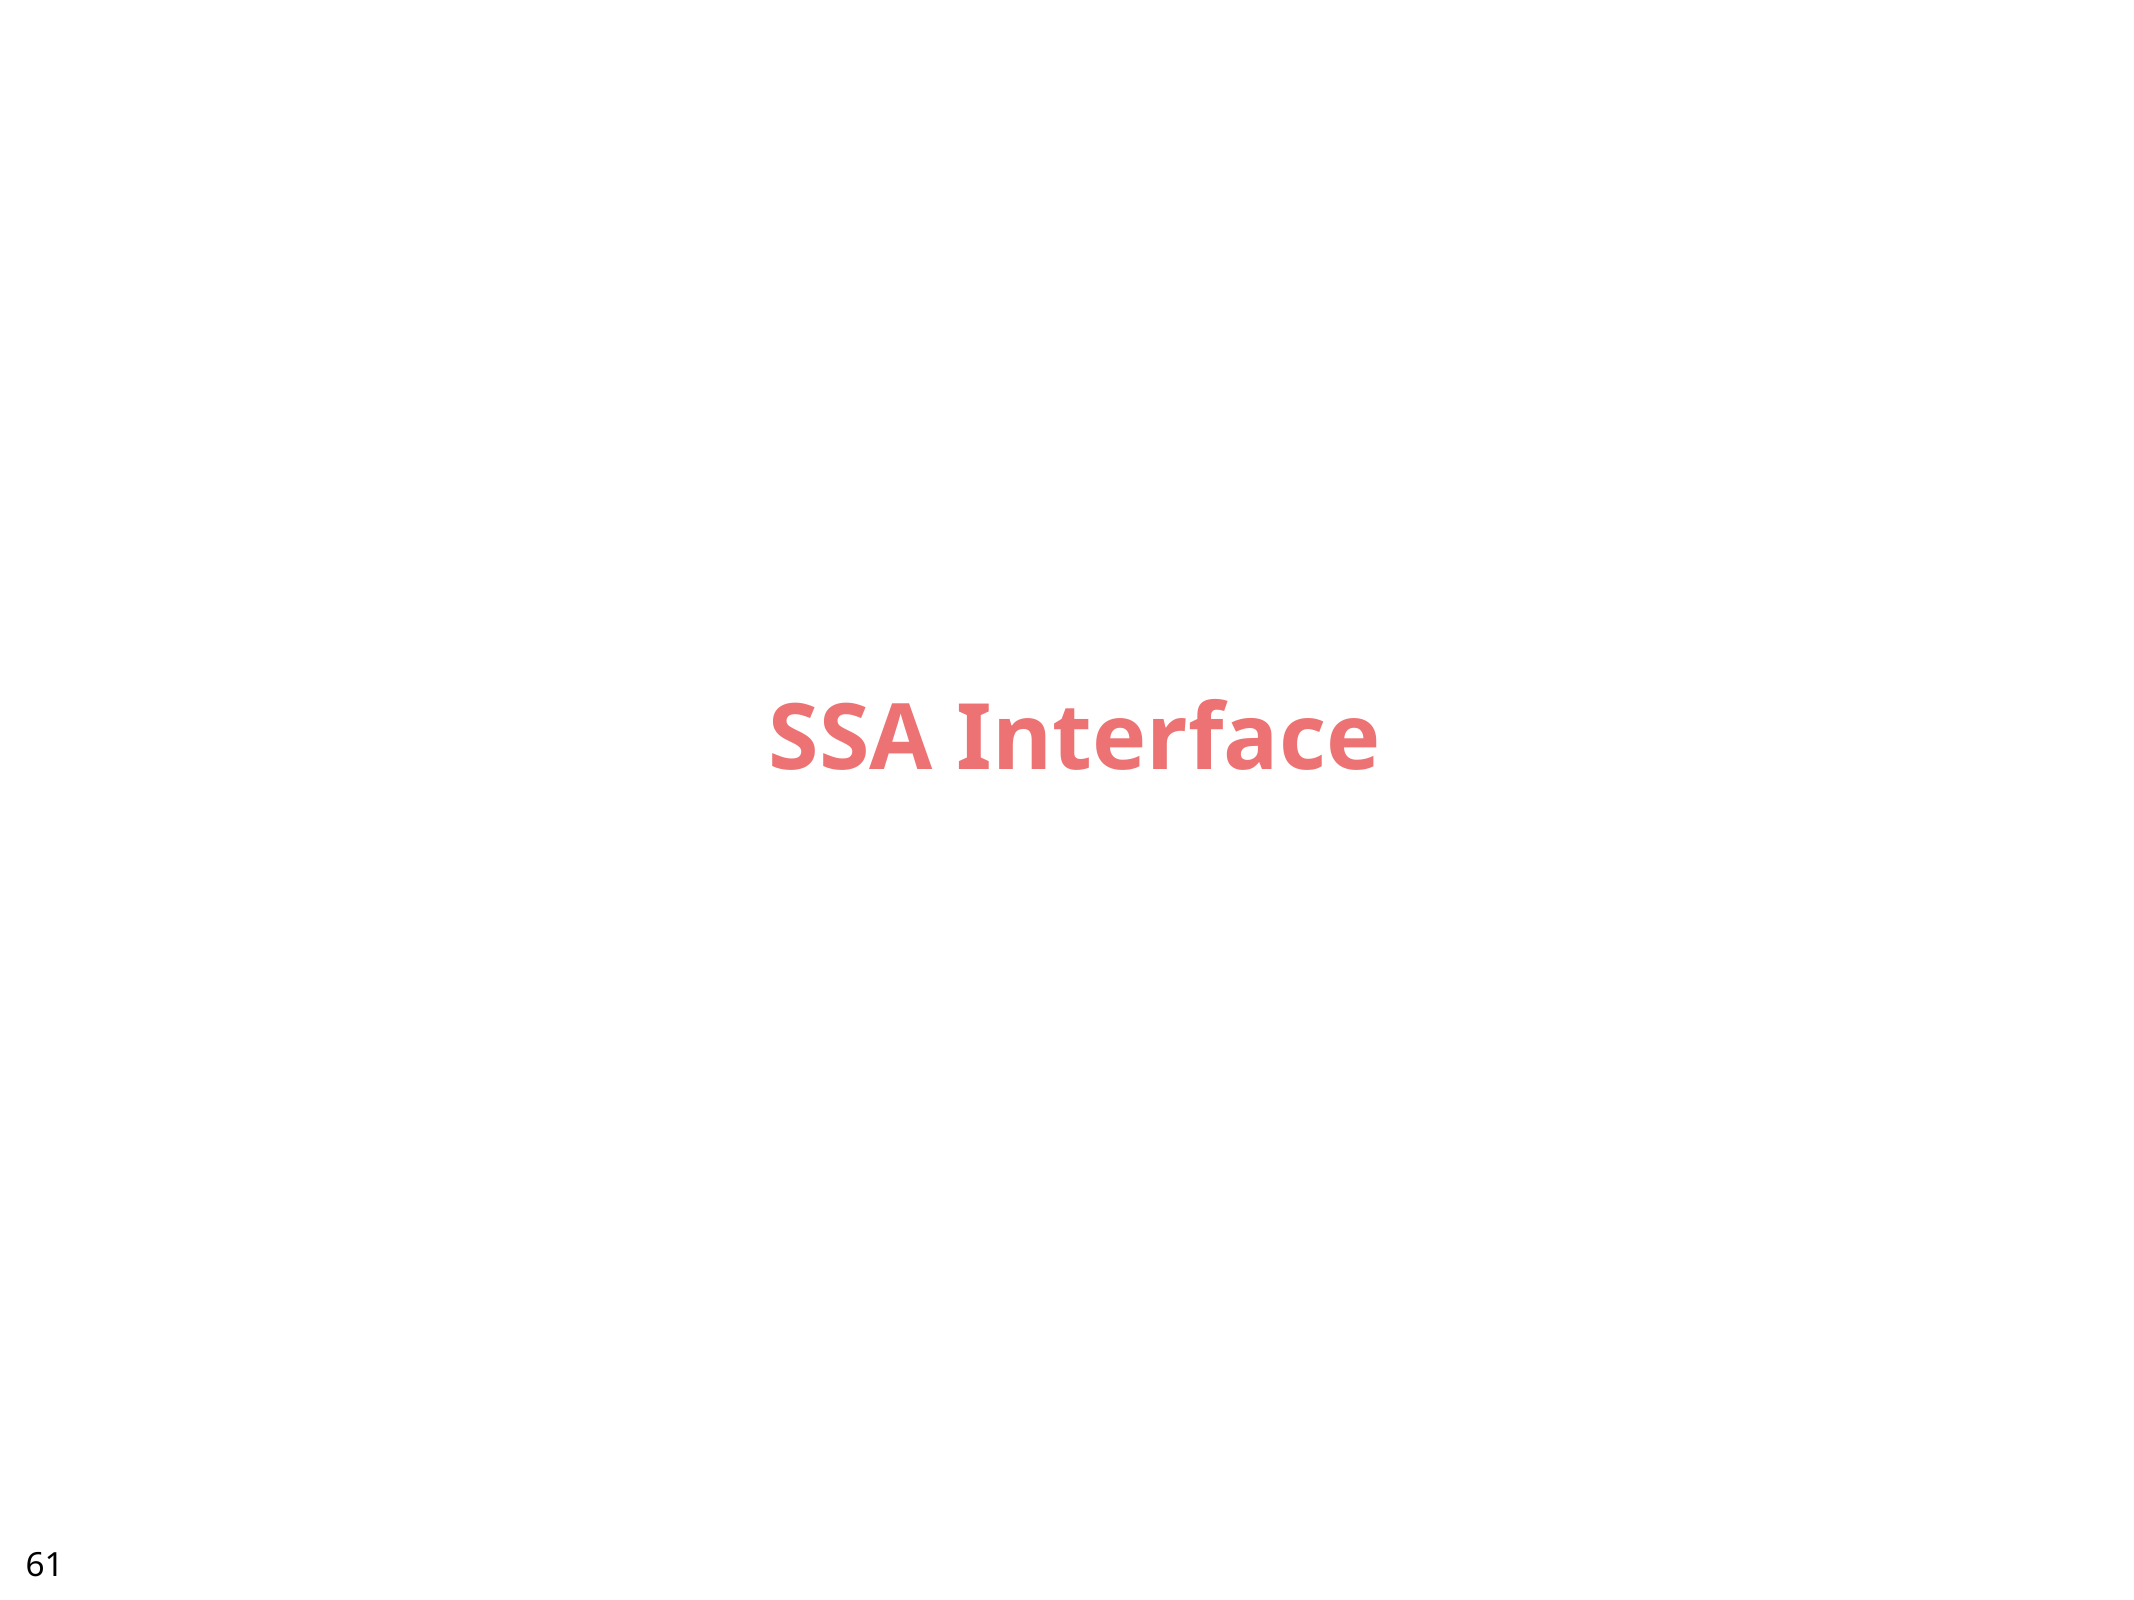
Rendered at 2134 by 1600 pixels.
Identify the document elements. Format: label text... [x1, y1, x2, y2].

title SSA Interface [167, 669, 1983, 988]
slide_number 60 [16, 1533, 74, 1588]
